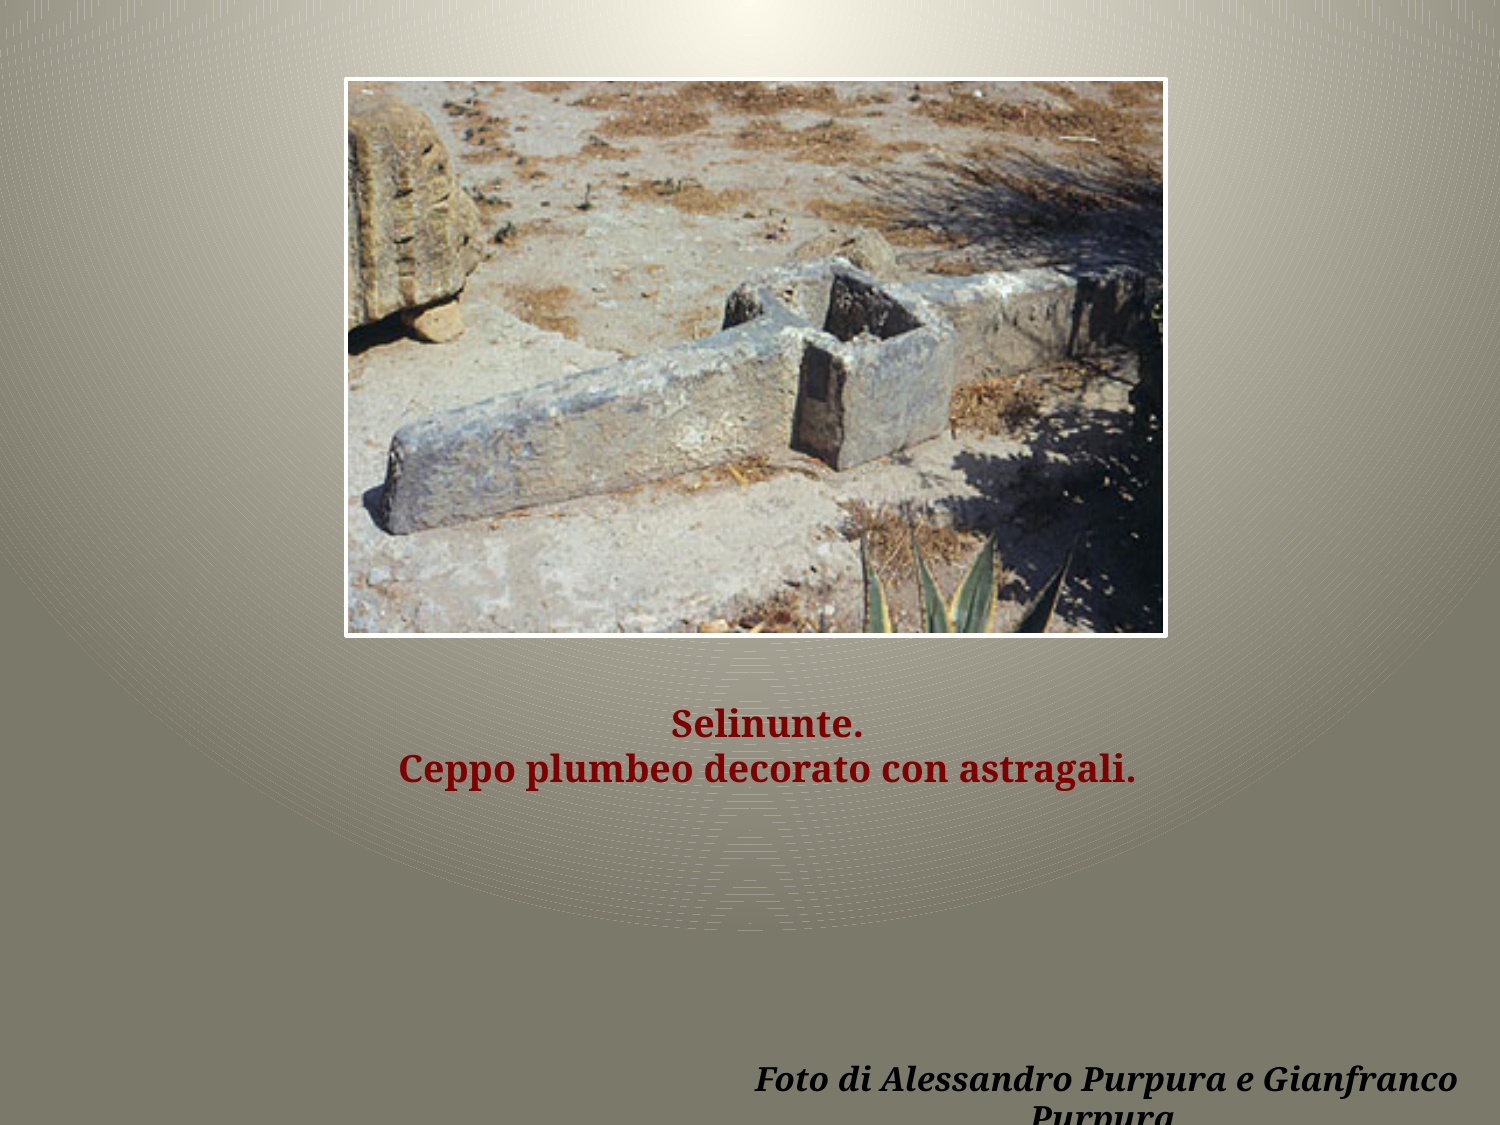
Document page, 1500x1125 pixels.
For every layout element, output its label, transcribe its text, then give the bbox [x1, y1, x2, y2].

picture [348, 80, 1164, 634]
text_box Selinunte. Ceppo plumbeo decorato con astragali. [324, 692, 1211, 798]
text_box Foto di Alessandro Purpura e Gianfranco Purpura [690, 1050, 1500, 1125]
